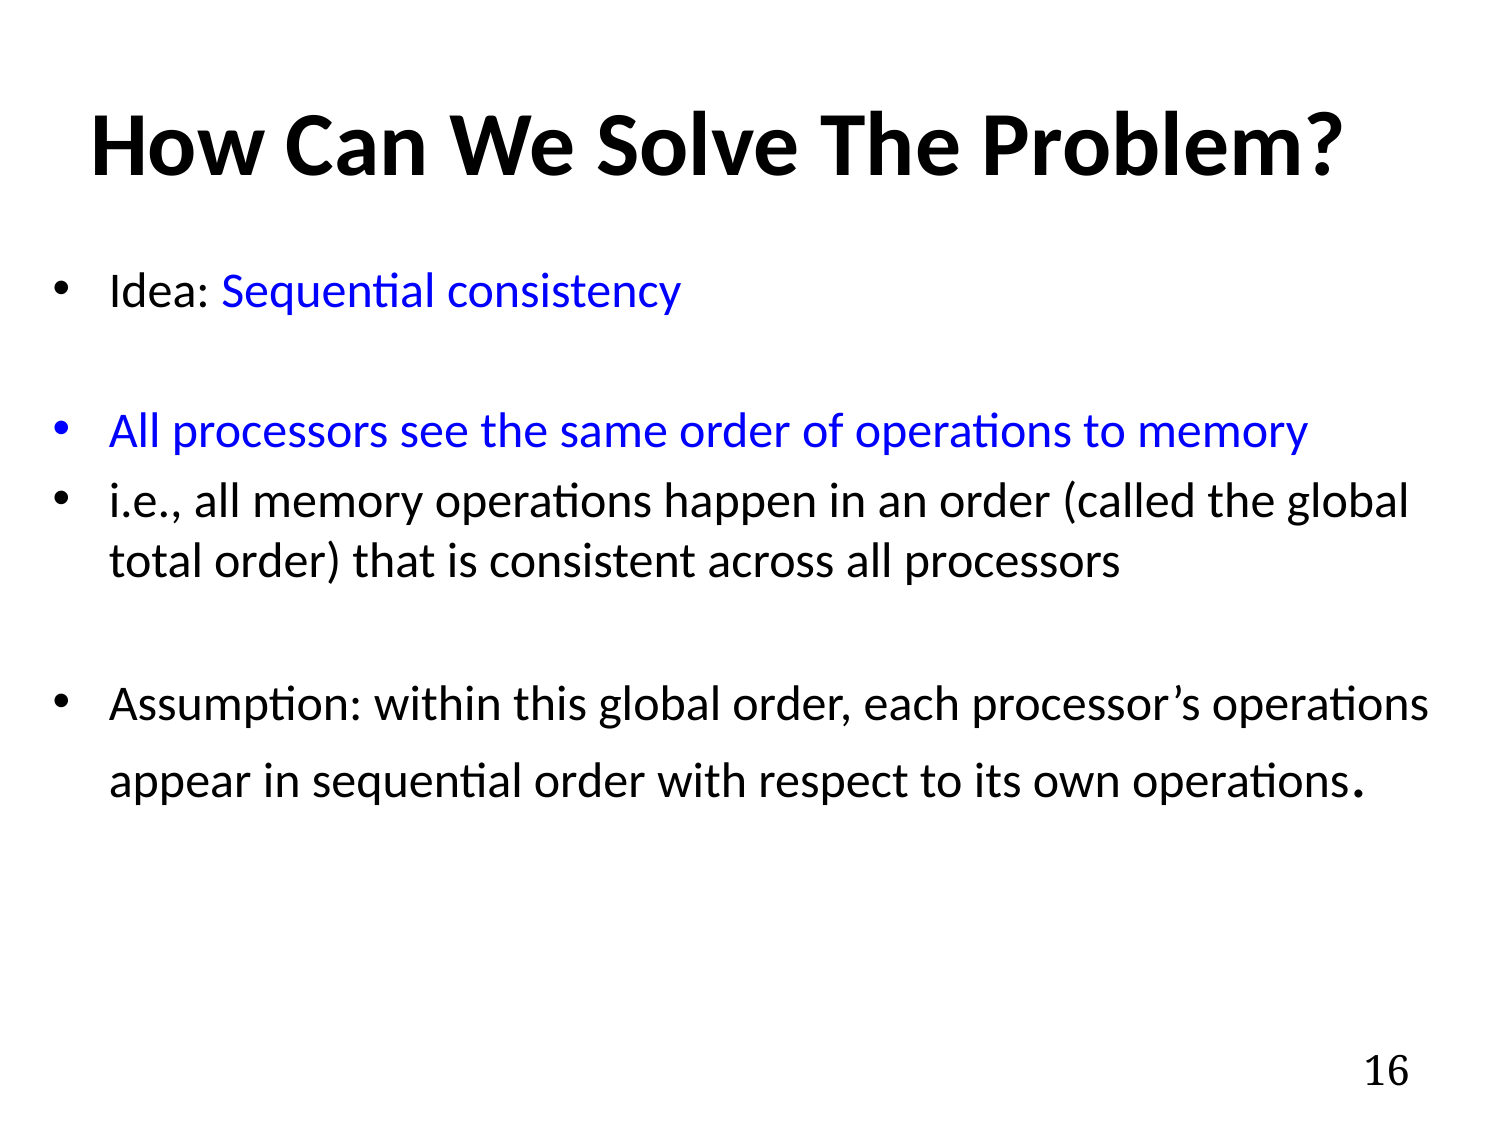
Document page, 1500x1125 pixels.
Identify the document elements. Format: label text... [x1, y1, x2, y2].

list Idea: Sequential consistency All processors see the same order of operations to memory i.e., all memory operations happen in an order (called the global total order) that is consistent across all processors Assumption: within this global order, each processor’s operations appear in sequential order with respect to its own operations. [37, 249, 1450, 1016]
slide_number 16 [1074, 1042, 1425, 1103]
title How Can We Solve The Problem? [75, 45, 1425, 233]
